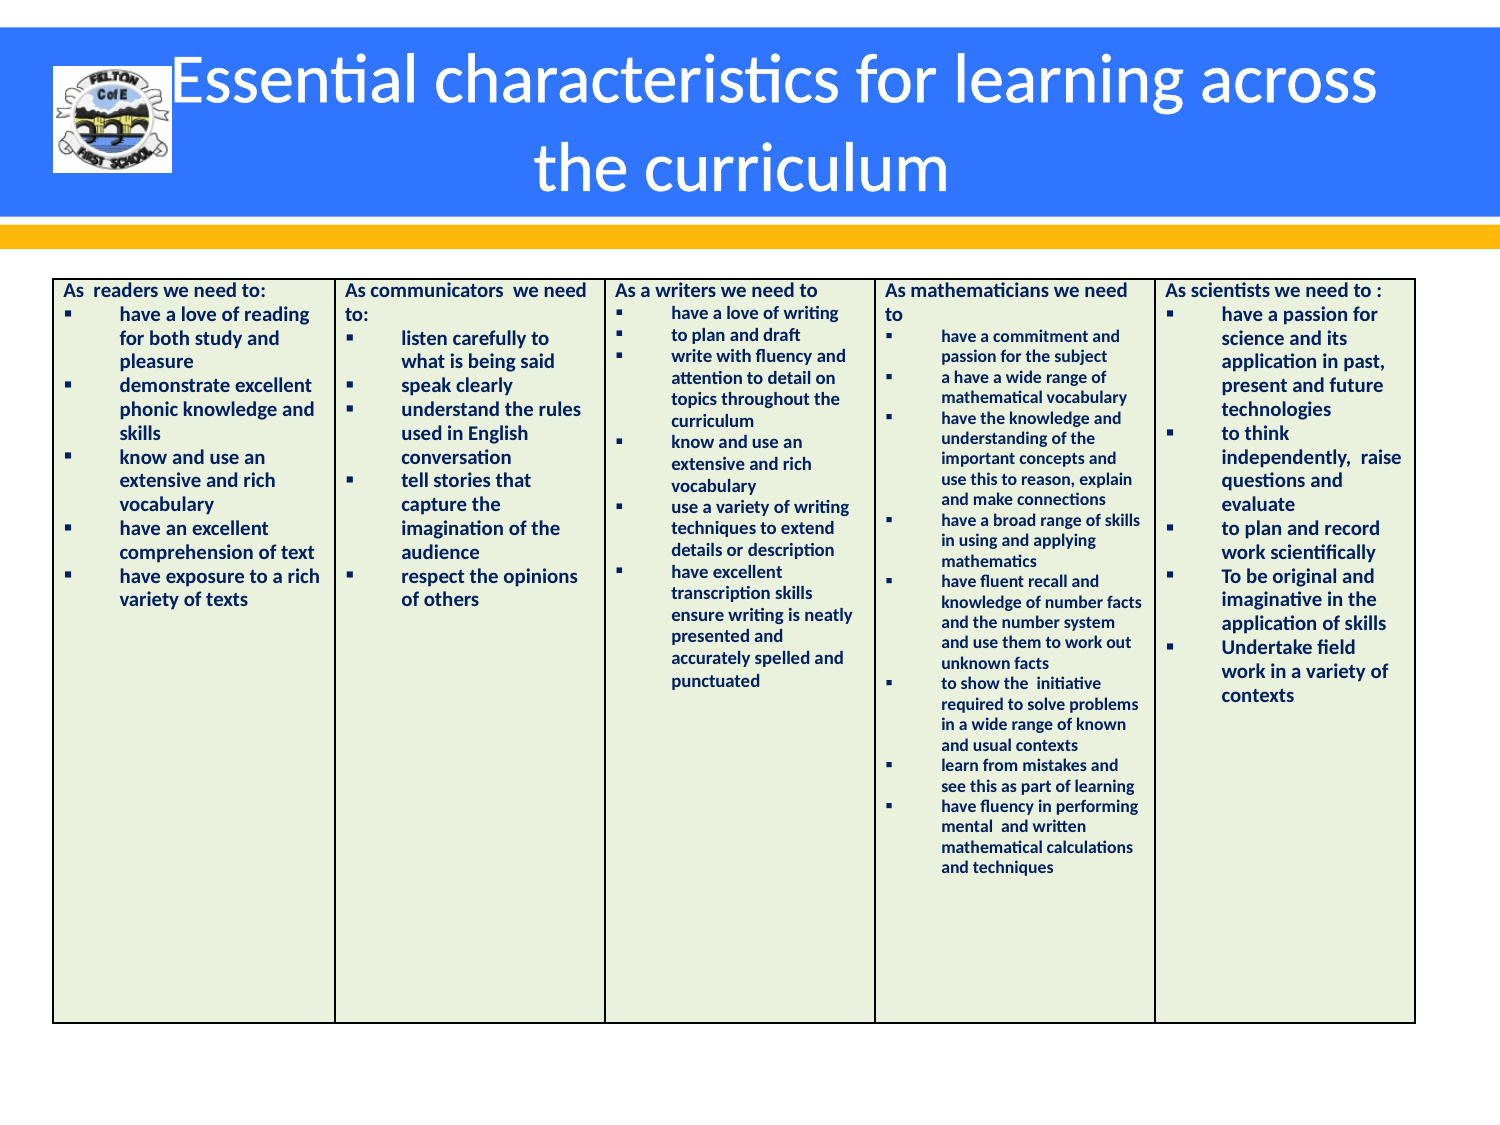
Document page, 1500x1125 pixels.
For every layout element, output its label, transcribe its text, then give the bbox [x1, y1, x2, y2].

table_header As a writers we need to have a love of writing to plan and draft write with fluency and attention to detail on topics throughout the curriculum know and use an extensive and rich vocabulary use a variety of writing techniques to extend details or description have excellent transcription skills ensure writing is neatly presented and accurately spelled and punctuated [606, 280, 874, 1022]
table_header As readers we need to: have a love of reading for both study and pleasure demonstrate excellent phonic knowledge and skills know and use an extensive and rich vocabulary have an excellent comprehension of text have exposure to a rich variety of texts [54, 280, 334, 1022]
picture [52, 65, 172, 173]
title Essential characteristics for learning across the curriculum [75, 0, 1425, 213]
table_header As communicators we need to: listen carefully to what is being said speak clearly understand the rules used in English conversation tell stories that capture the imagination of the audience respect the opinions of others [336, 280, 604, 1022]
table_header As scientists we need to : have a passion for science and its application in past, present and future technologies to think independently, raise questions and evaluate to plan and record work scientifically To be original and imaginative in the application of skills Undertake field work in a variety of contexts [1156, 280, 1414, 1022]
table_header As mathematicians we need to have a commitment and passion for the subject a have a wide range of mathematical vocabulary have the knowledge and understanding of the important concepts and use this to reason, explain and make connections have a broad range of skills in using and applying mathematics have fluent recall and knowledge of number facts and the number system and use them to work out unknown facts to show the initiative required to solve problems in a wide range of known and usual contexts learn from mistakes and see this as part of learning have fluency in performing mental and written mathematical calculations and techniques [876, 280, 1154, 1022]
